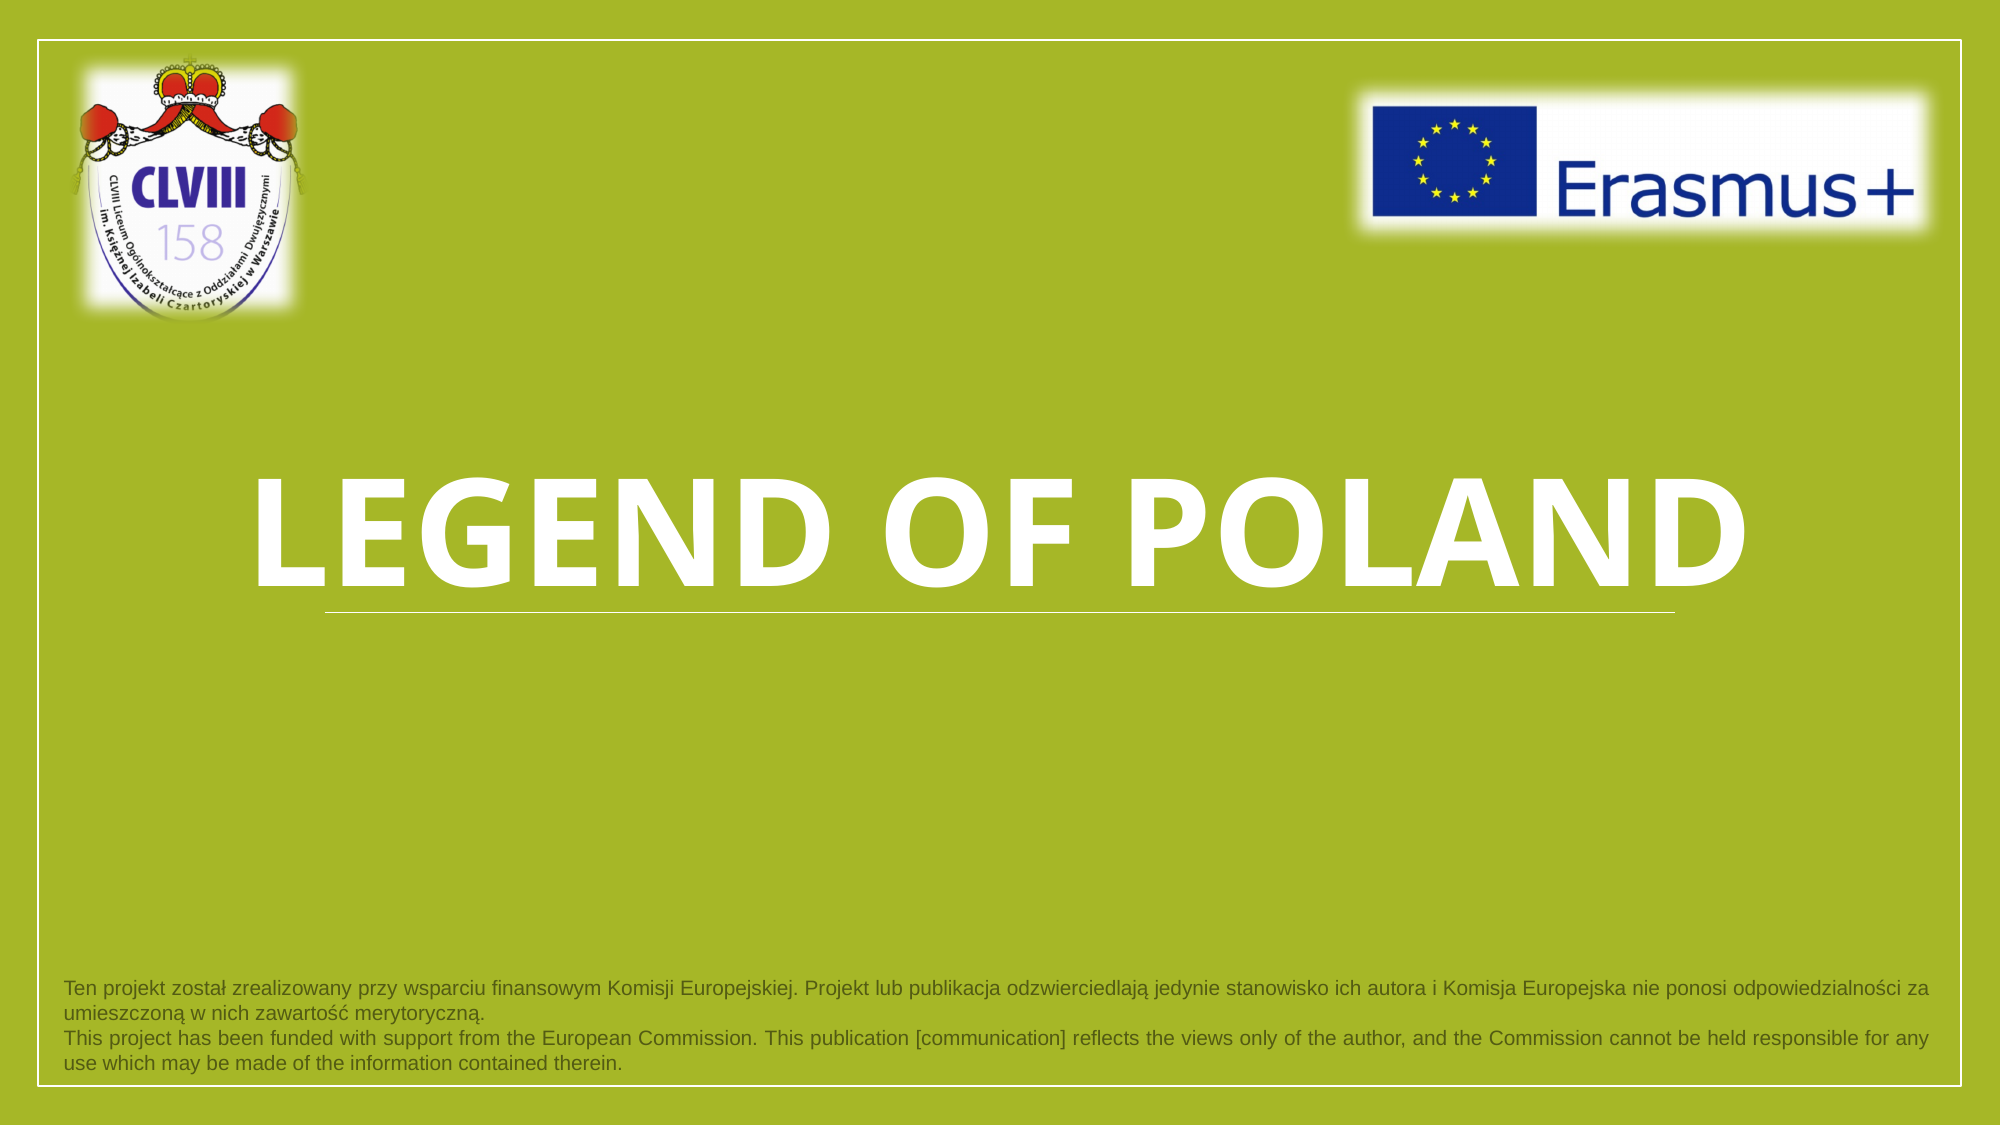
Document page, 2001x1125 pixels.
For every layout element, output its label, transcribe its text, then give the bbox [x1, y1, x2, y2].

picture [67, 49, 310, 326]
title Legend of Poland [182, 144, 1818, 625]
picture [1340, 74, 1945, 248]
text_box Ten projekt został zrealizowany przy wsparciu finansowym Komisji Europejskiej. Projekt lub publikacja odzwierciedlają jedynie stanowisko ich autora i Komisja Europejska nie ponosi odpowiedzialności za umieszczoną w nich zawartość merytoryczną. This project has been funded with support from the European Commission. This publication [communication] reflects the views only of the author, and the Commission cannot be held responsible for any use which may be made of the information contained therein. [48, 967, 1945, 1083]
